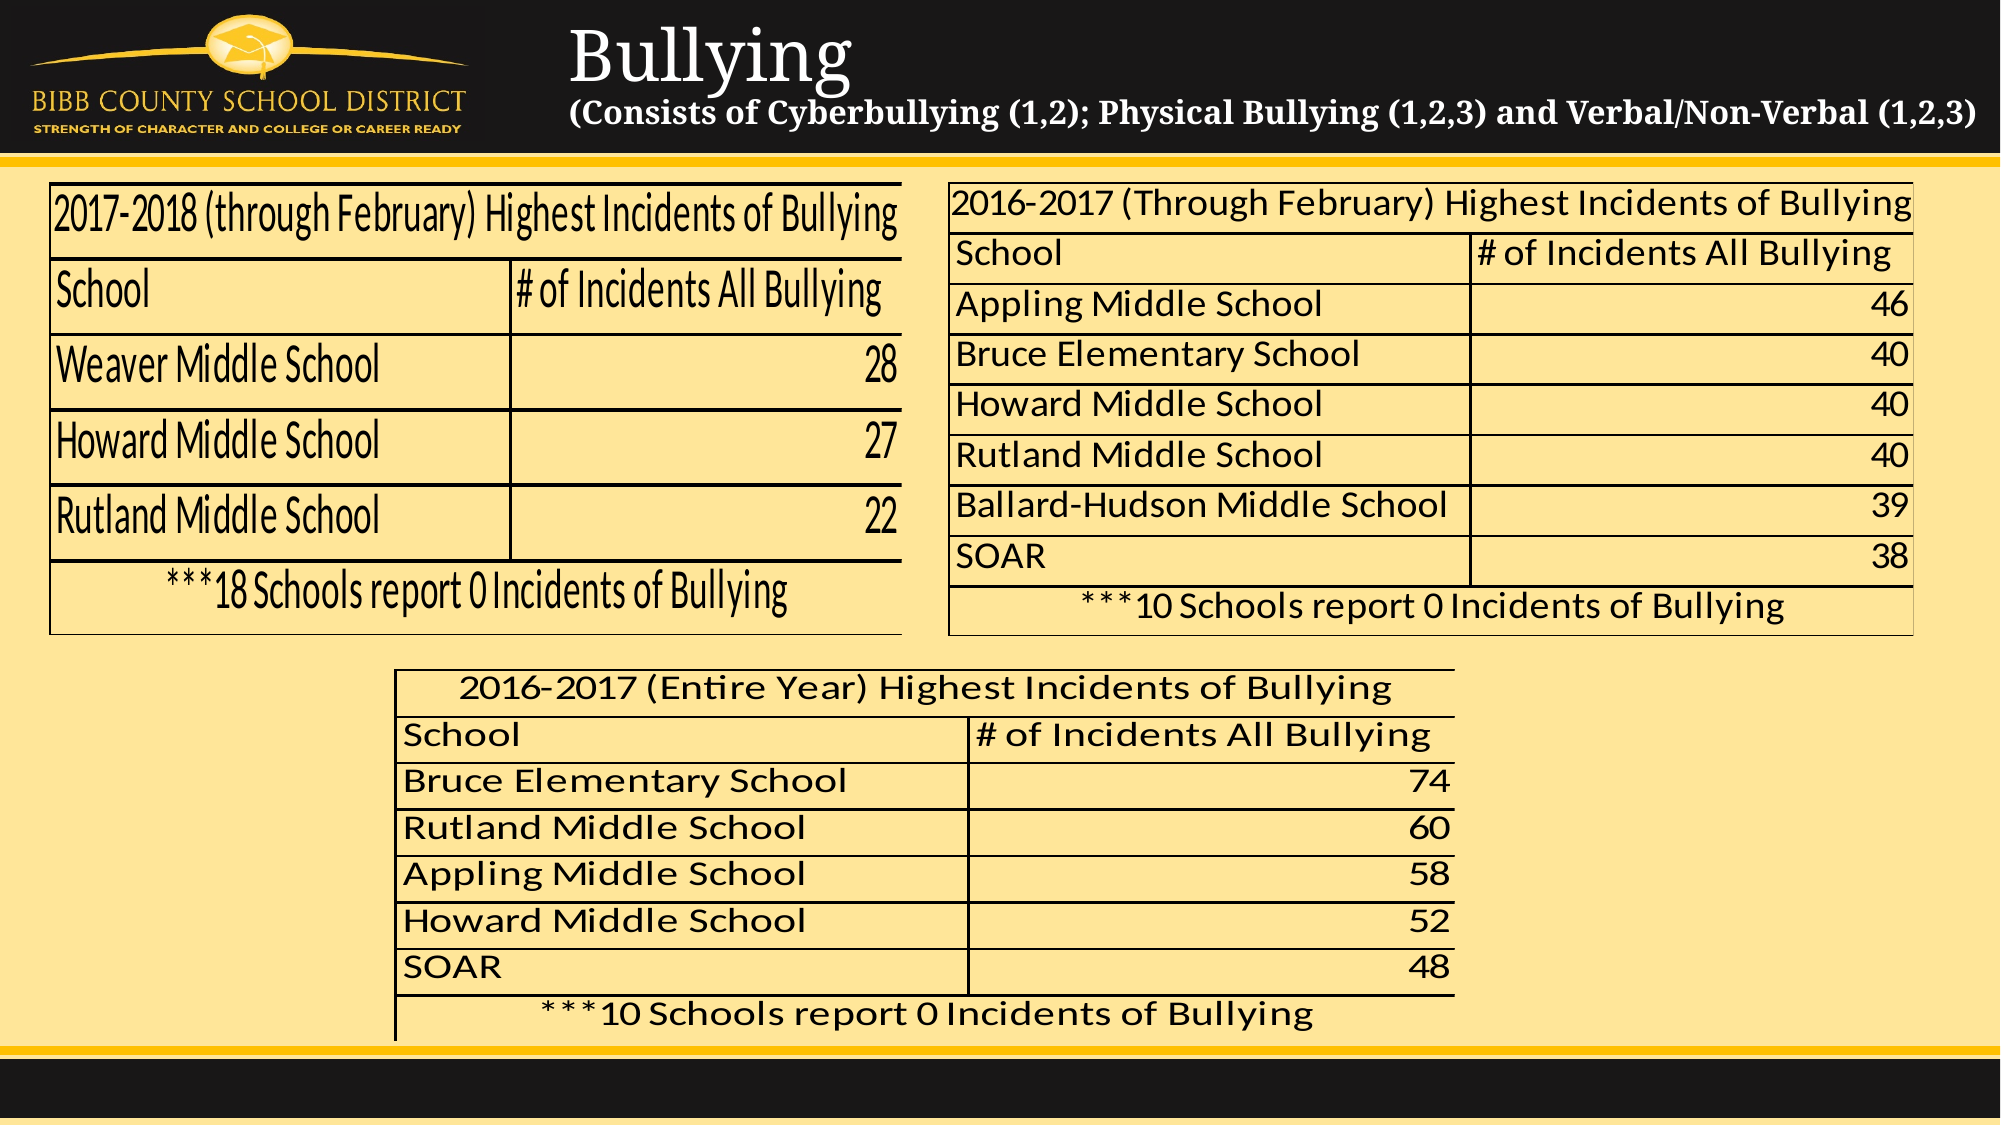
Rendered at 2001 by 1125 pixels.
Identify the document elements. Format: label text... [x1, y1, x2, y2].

title Bullying (Consists of Cyberbullying (1,2); Physical Bullying (1,2,3) and Verbal/Non-Verbal (1,2,3) [553, 0, 2000, 151]
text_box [947, 181, 1916, 639]
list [394, 669, 1458, 1044]
picture [11, 6, 485, 141]
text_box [48, 181, 904, 639]
